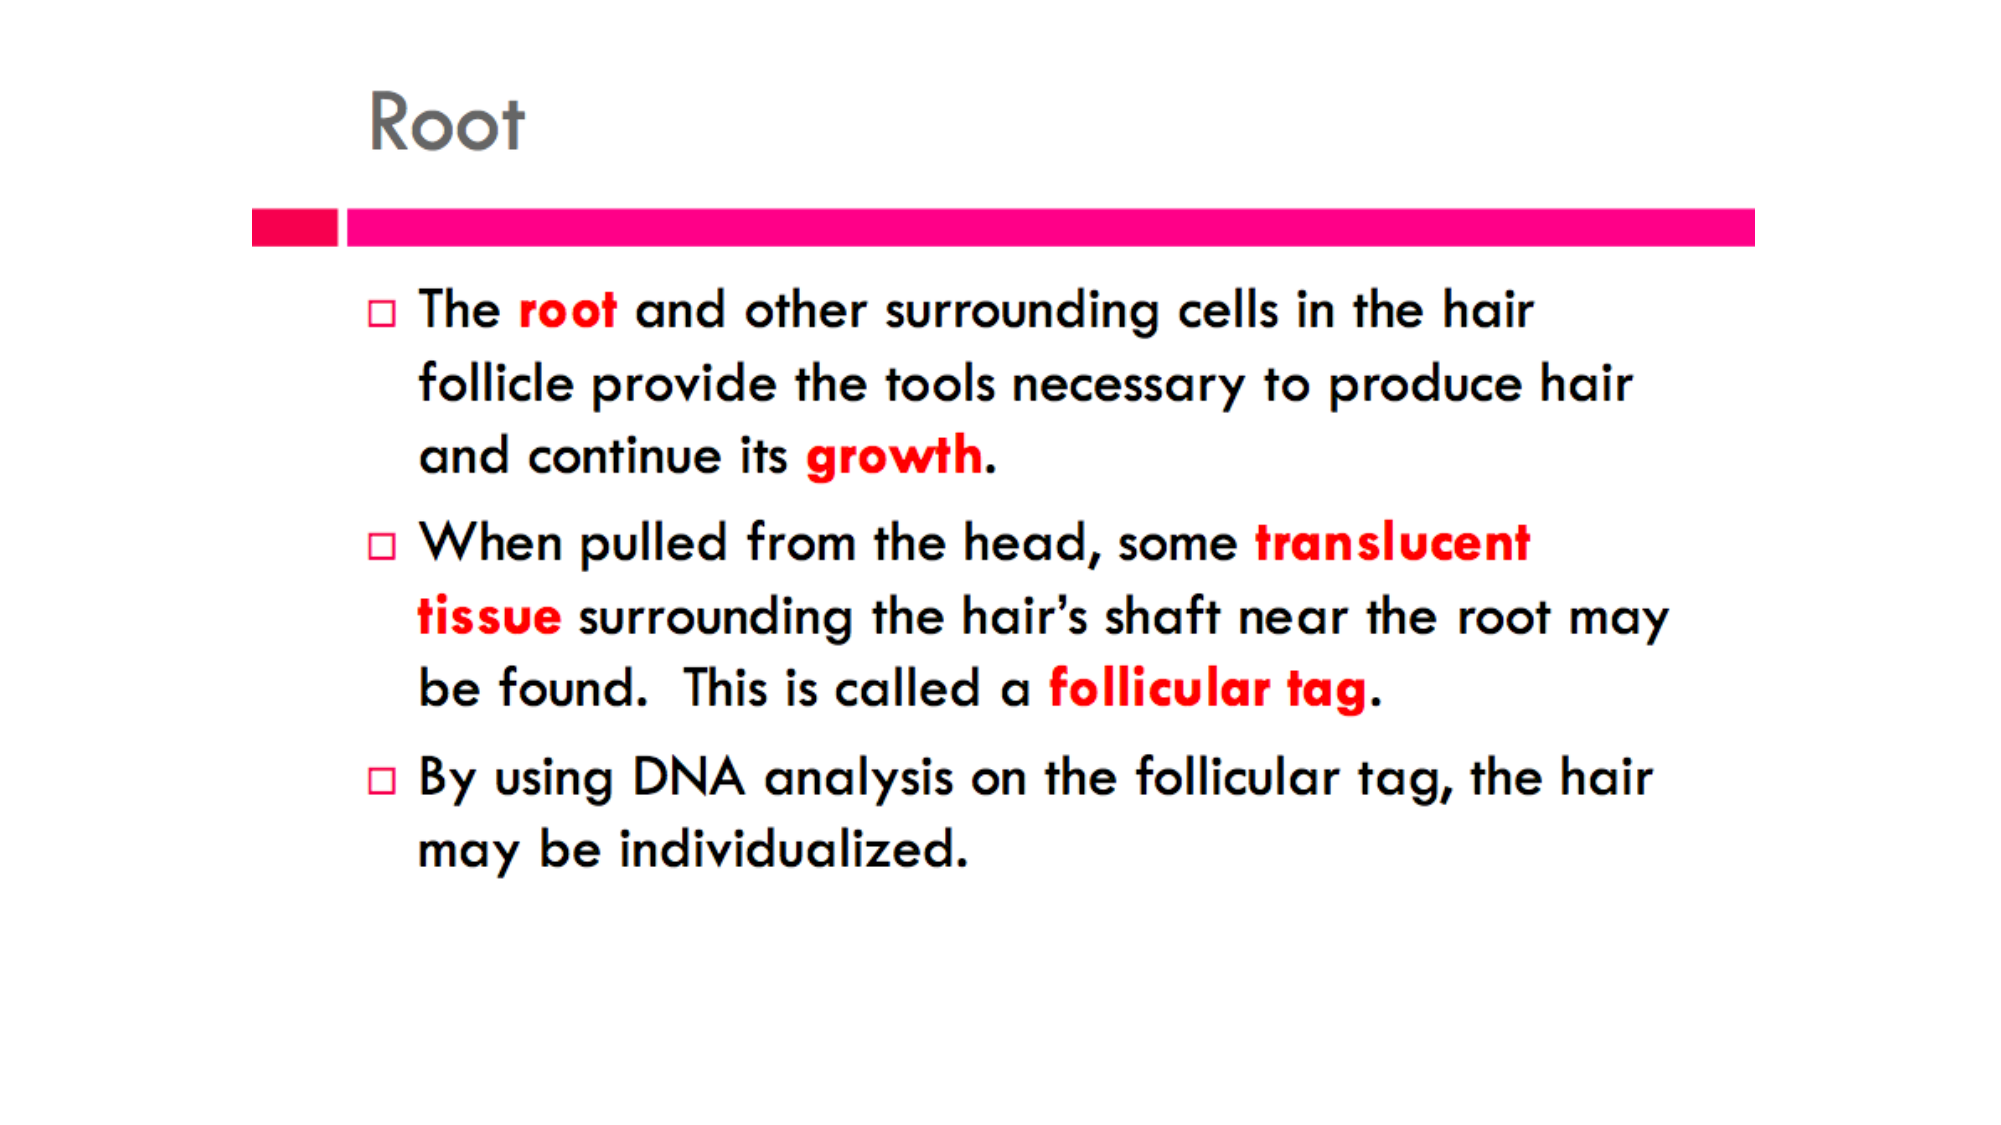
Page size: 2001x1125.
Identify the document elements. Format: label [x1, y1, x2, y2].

list [252, 0, 1755, 1125]
